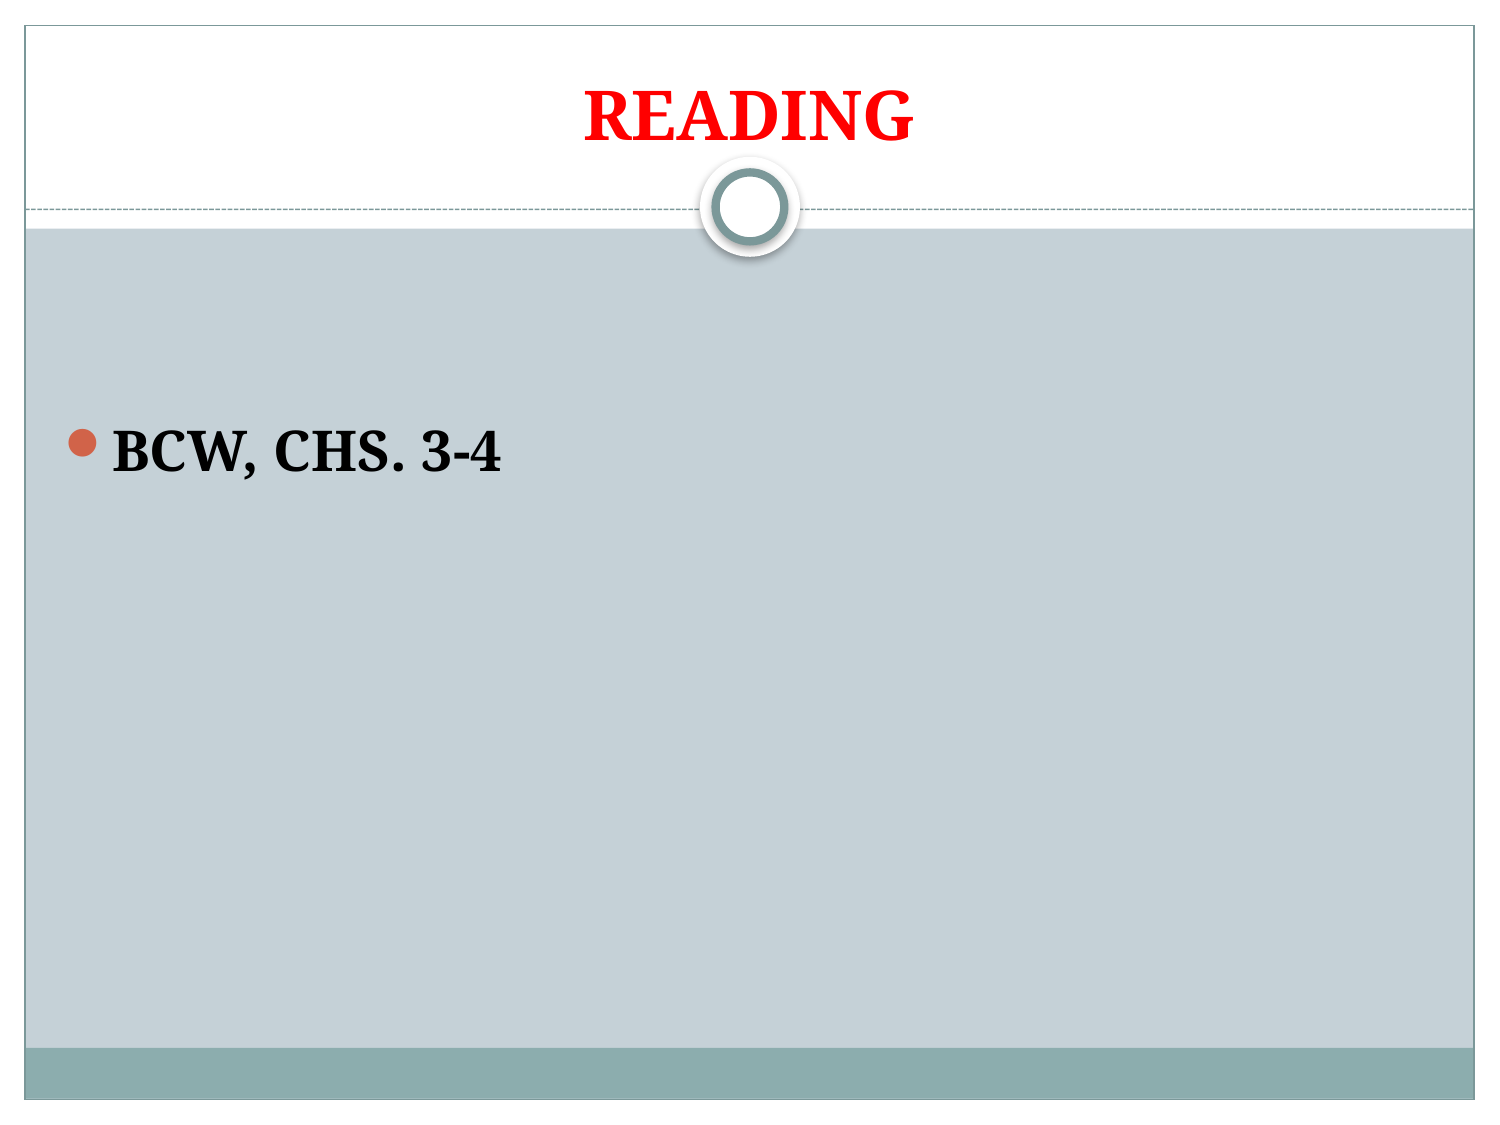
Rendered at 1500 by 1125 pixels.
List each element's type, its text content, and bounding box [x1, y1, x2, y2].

list BCW, CHS. 3-4 [49, 250, 1445, 1001]
title READING [49, 37, 1450, 163]
